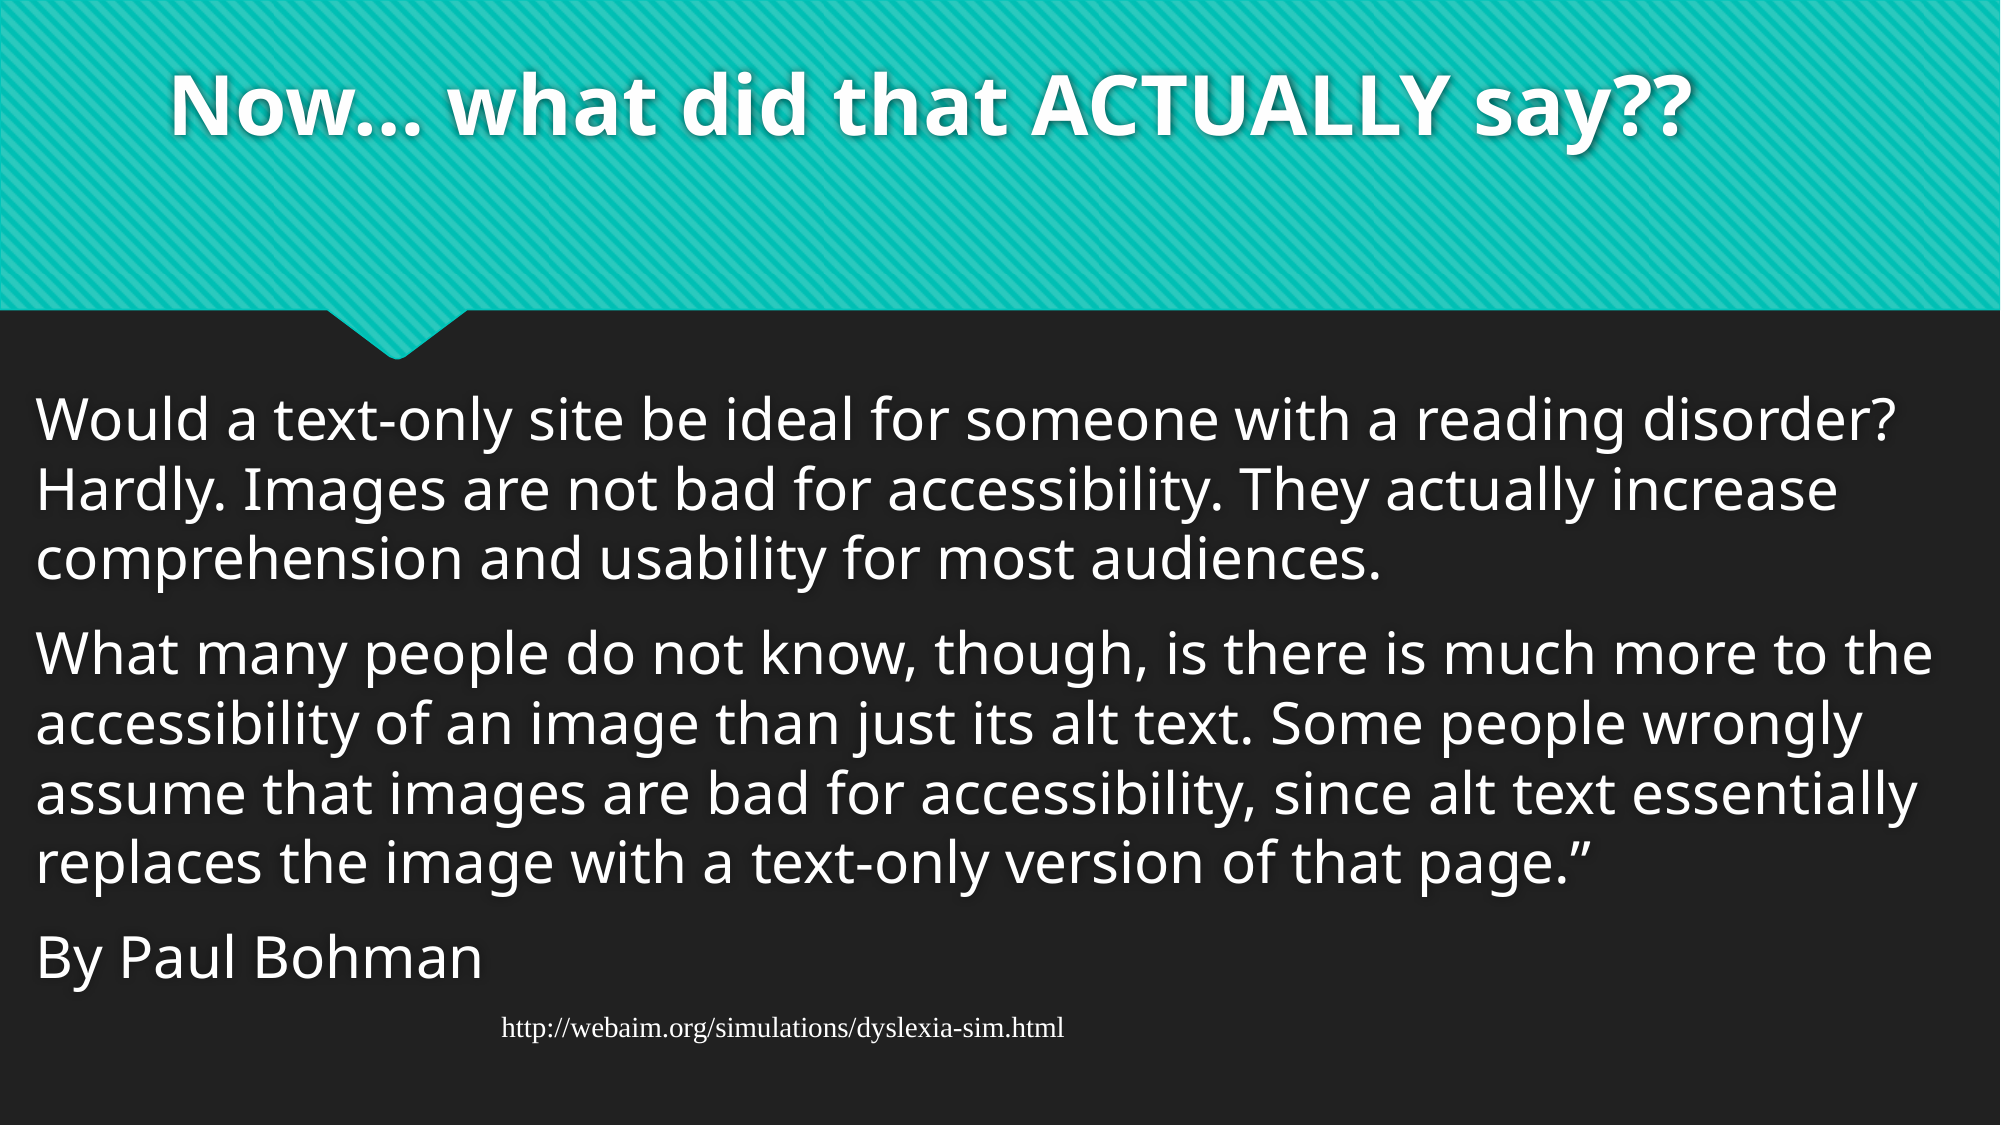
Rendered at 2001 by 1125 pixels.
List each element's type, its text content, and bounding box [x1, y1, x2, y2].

title Now… what did that ACTUALLY say?? [153, 0, 1888, 160]
list Would a text-only site be ideal for someone with a reading disorder? Hardly. Images are not bad for accessibility. They actually increase comprehension and usability for most audiences. What many people do not know, though, is there is much more to the accessibility of an image than just its alt text. Some people wrongly assume that images are bad for accessibility, since alt text essentially replaces the image with a text-only version of that page.” By Paul Bohman [20, 246, 1977, 1125]
footer http://webaim.org/simulations/dyslexia-sim.html [74, 991, 1493, 1051]
